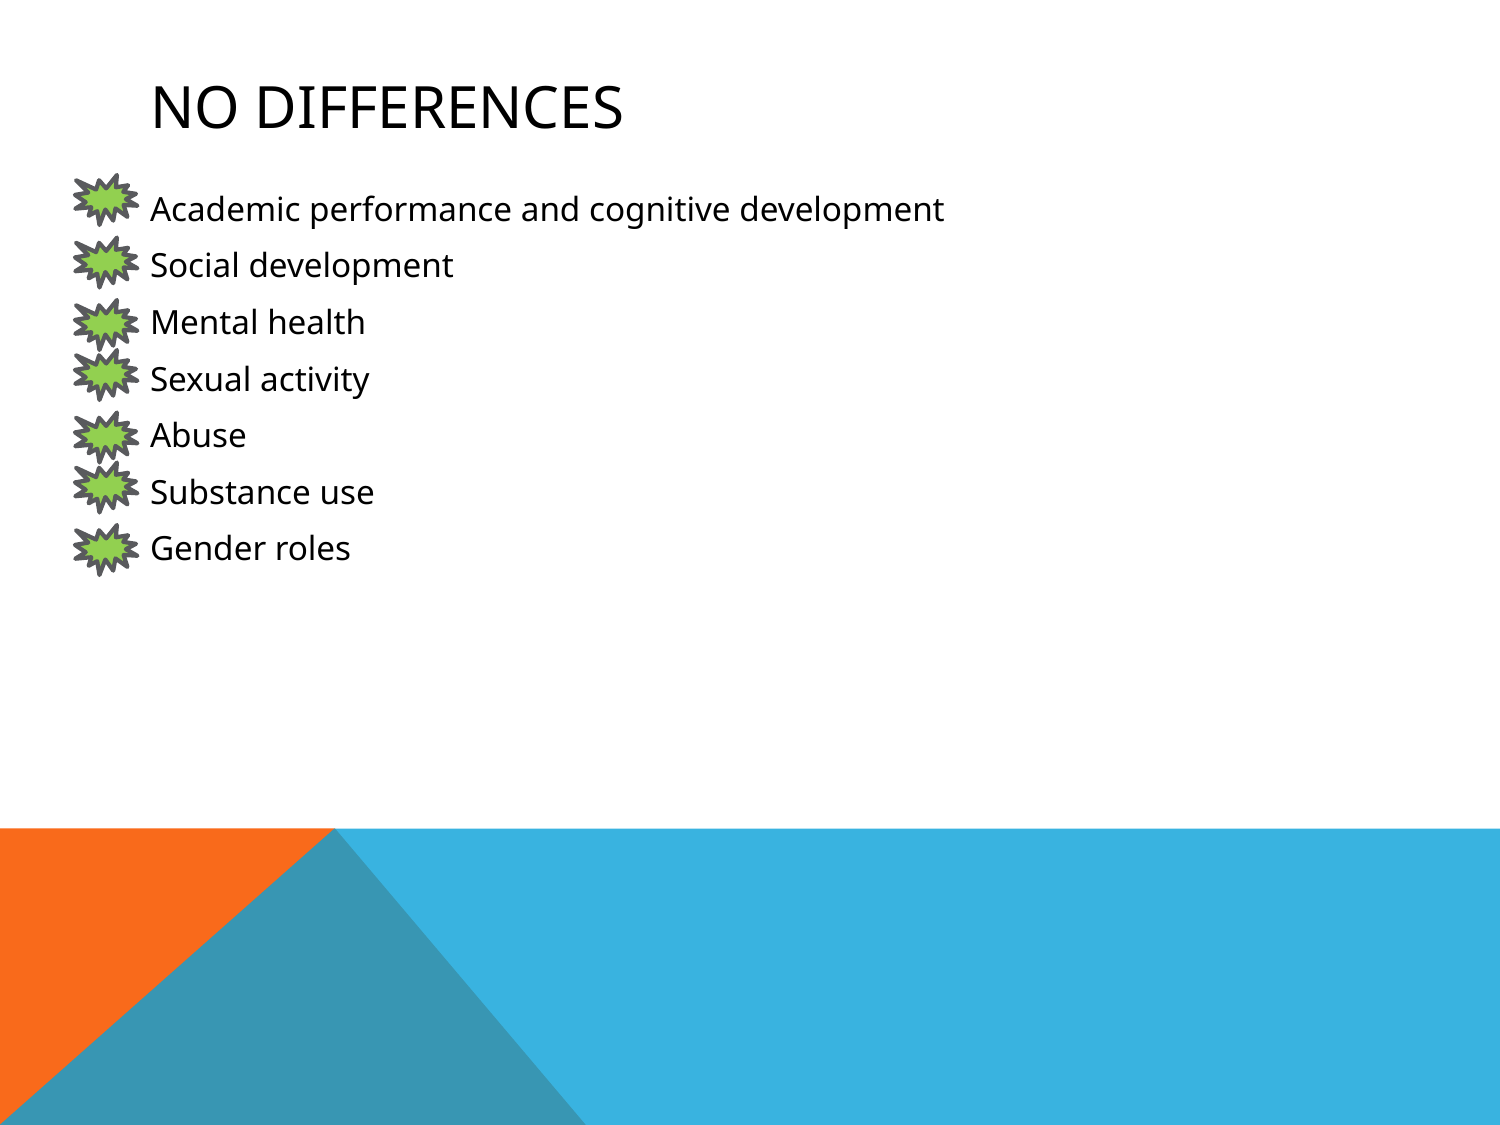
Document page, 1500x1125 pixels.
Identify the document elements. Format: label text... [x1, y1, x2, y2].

text_box [72, 523, 140, 578]
text_box [72, 348, 140, 403]
title No differences [135, 60, 1369, 150]
text_box [72, 460, 140, 515]
text_box [72, 173, 140, 228]
text_box [72, 235, 140, 290]
text_box [72, 298, 140, 353]
list Academic performance and cognitive development Social development Mental health Sexual activity Abuse Substance use Gender roles [135, 180, 1369, 768]
text_box [72, 410, 140, 465]
